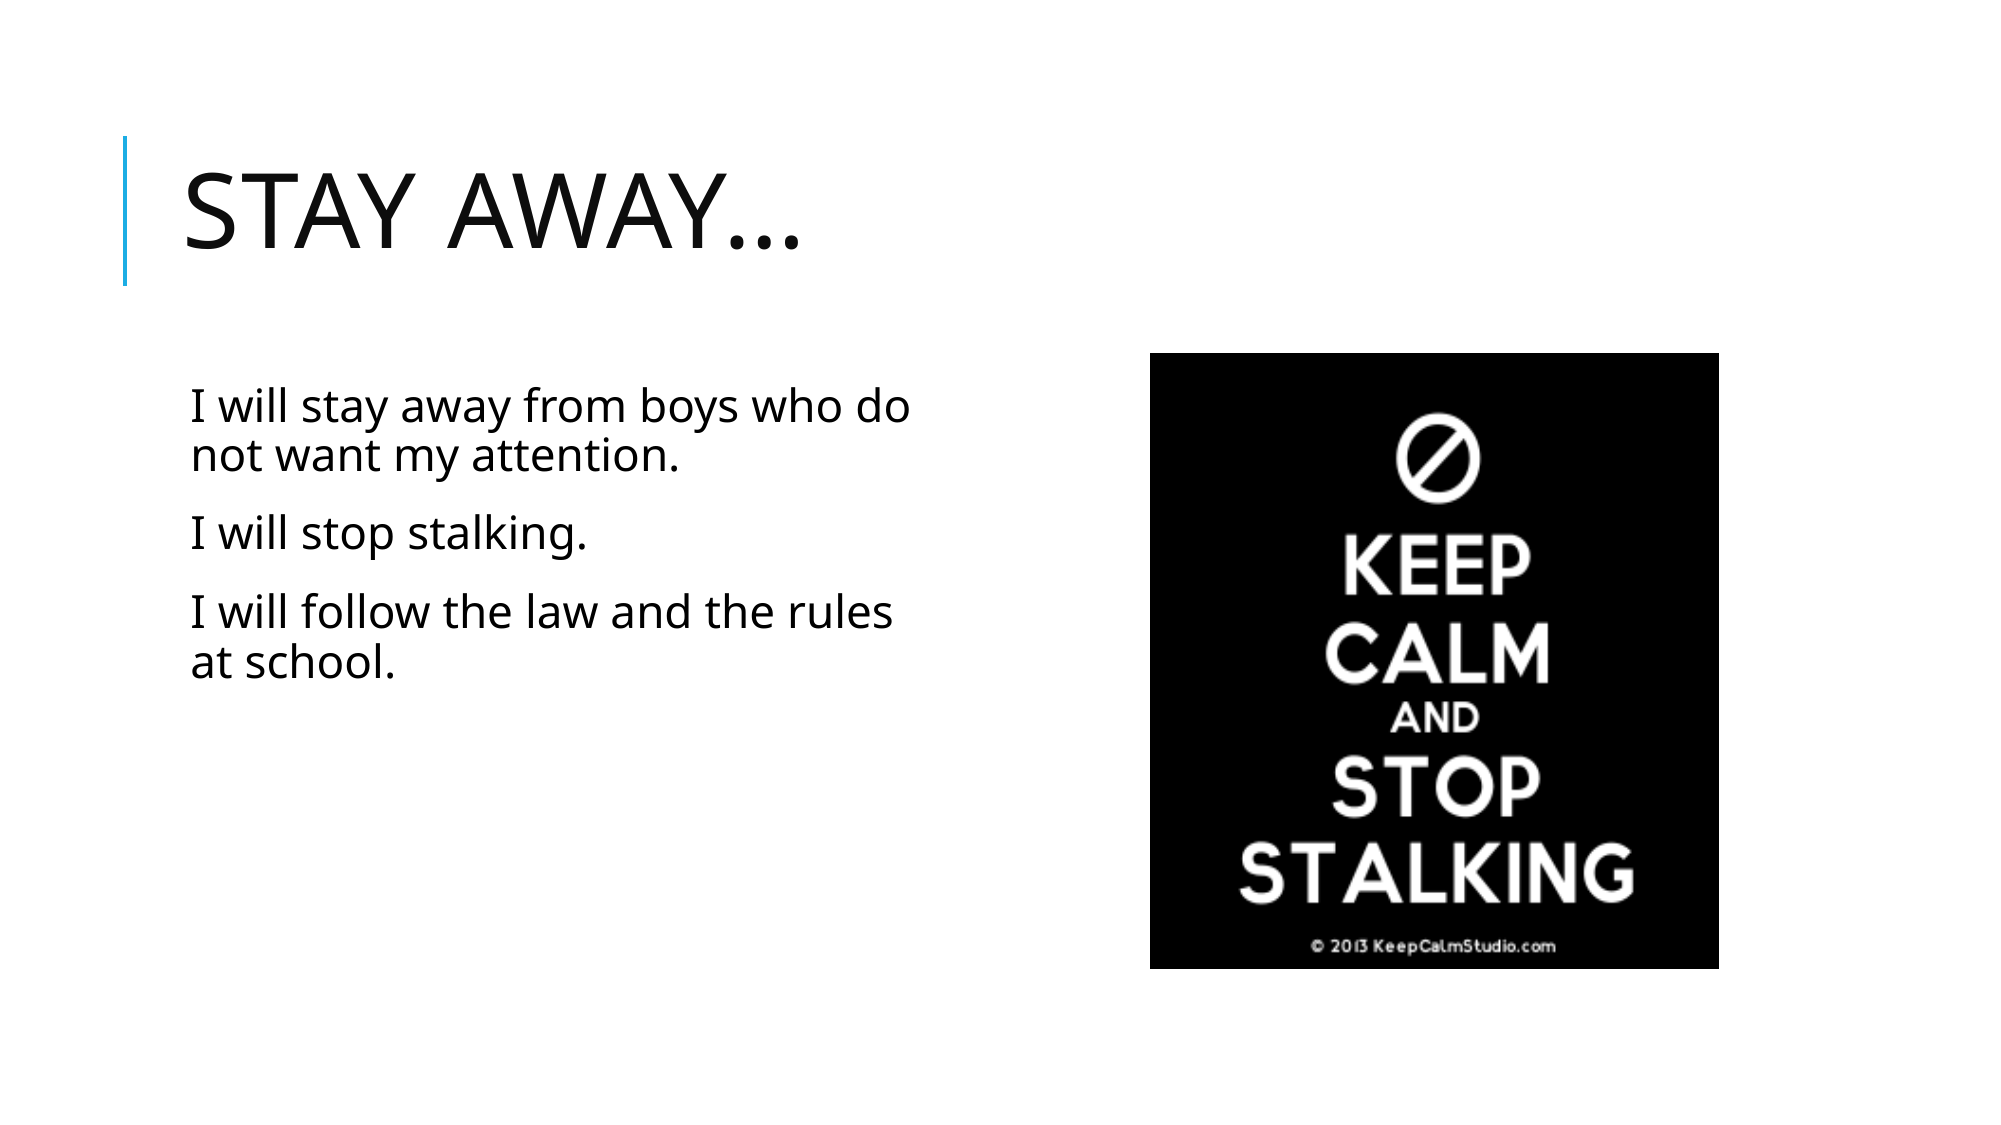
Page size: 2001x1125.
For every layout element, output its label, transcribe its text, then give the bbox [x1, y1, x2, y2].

title Stay away… [168, 96, 1763, 342]
list I will stay away from boys who do not want my attention. I will stop stalking. I will follow the law and the rules at school. [168, 375, 948, 1035]
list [1150, 353, 1719, 969]
